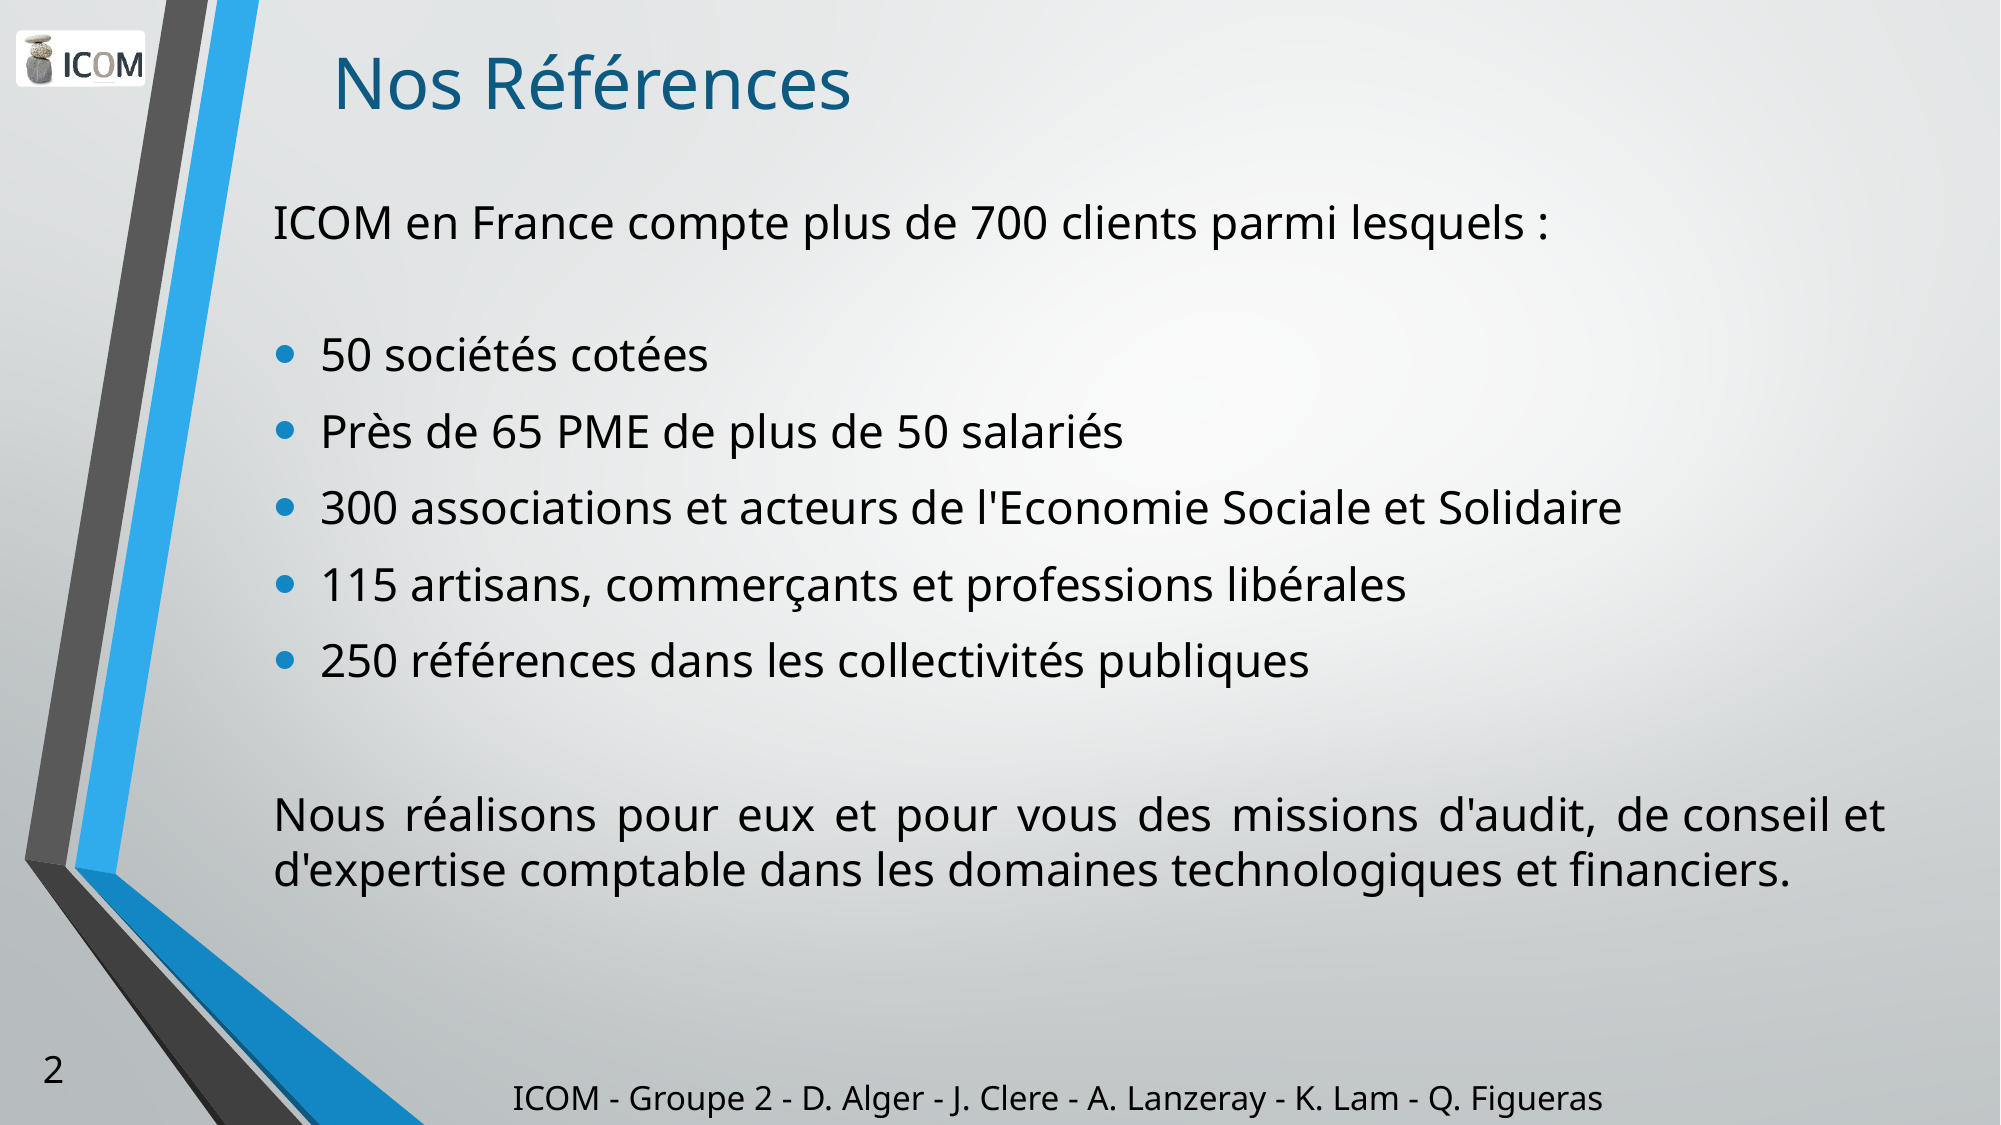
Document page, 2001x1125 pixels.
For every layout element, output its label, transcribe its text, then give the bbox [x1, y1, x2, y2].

text_box Nos Références [205, 30, 980, 132]
text_box 2 [28, 1039, 80, 1099]
list ICOM en France compte plus de 700 clients parmi lesquels : 50 sociétés cotées Près de 65 PME de plus de 50 salariés 300 associations et acteurs de l'Economie Sociale et Solidaire 115 artisans, commerçants et professions libérales 250 références dans les collectivités publiques Nous réalisons pour eux et pour vous des missions d'audit, de conseil et d'expertise comptable dans les domaines technologiques et financiers. [258, 131, 1902, 958]
text_box ICOM - Groupe 2 - D. Alger - J. Clere - A. Lanzeray - K. Lam - Q. Figueras [498, 1069, 1621, 1125]
picture [15, 30, 146, 87]
